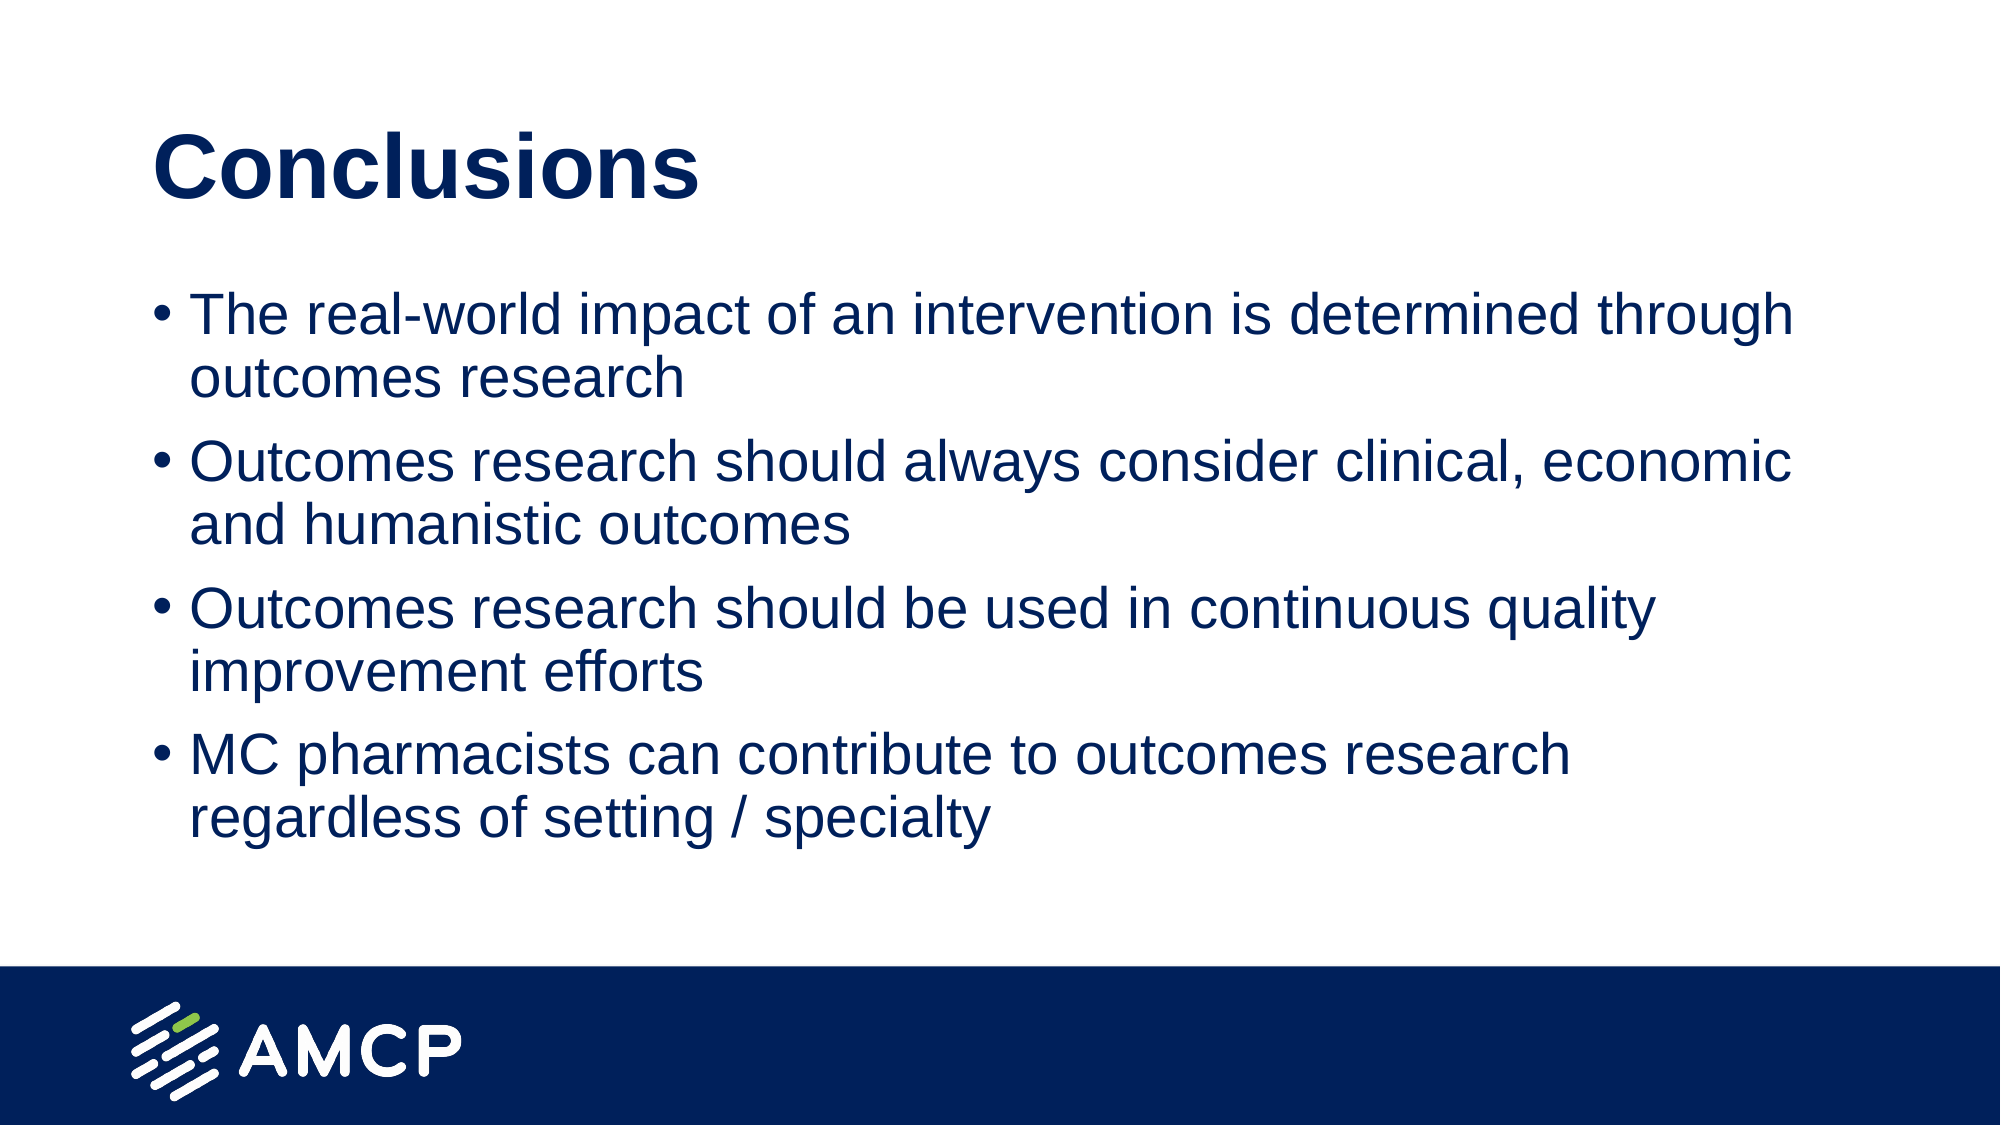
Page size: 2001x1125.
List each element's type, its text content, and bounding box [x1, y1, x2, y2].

list The real-world impact of an intervention is determined through outcomes research Outcomes research should always consider clinical, economic and humanistic outcomes Outcomes research should be used in continuous quality improvement efforts MC pharmacists can contribute to outcomes research regardless of setting / specialty [137, 276, 1863, 918]
title Conclusions [137, 59, 1863, 276]
picture [0, 666, 813, 1125]
